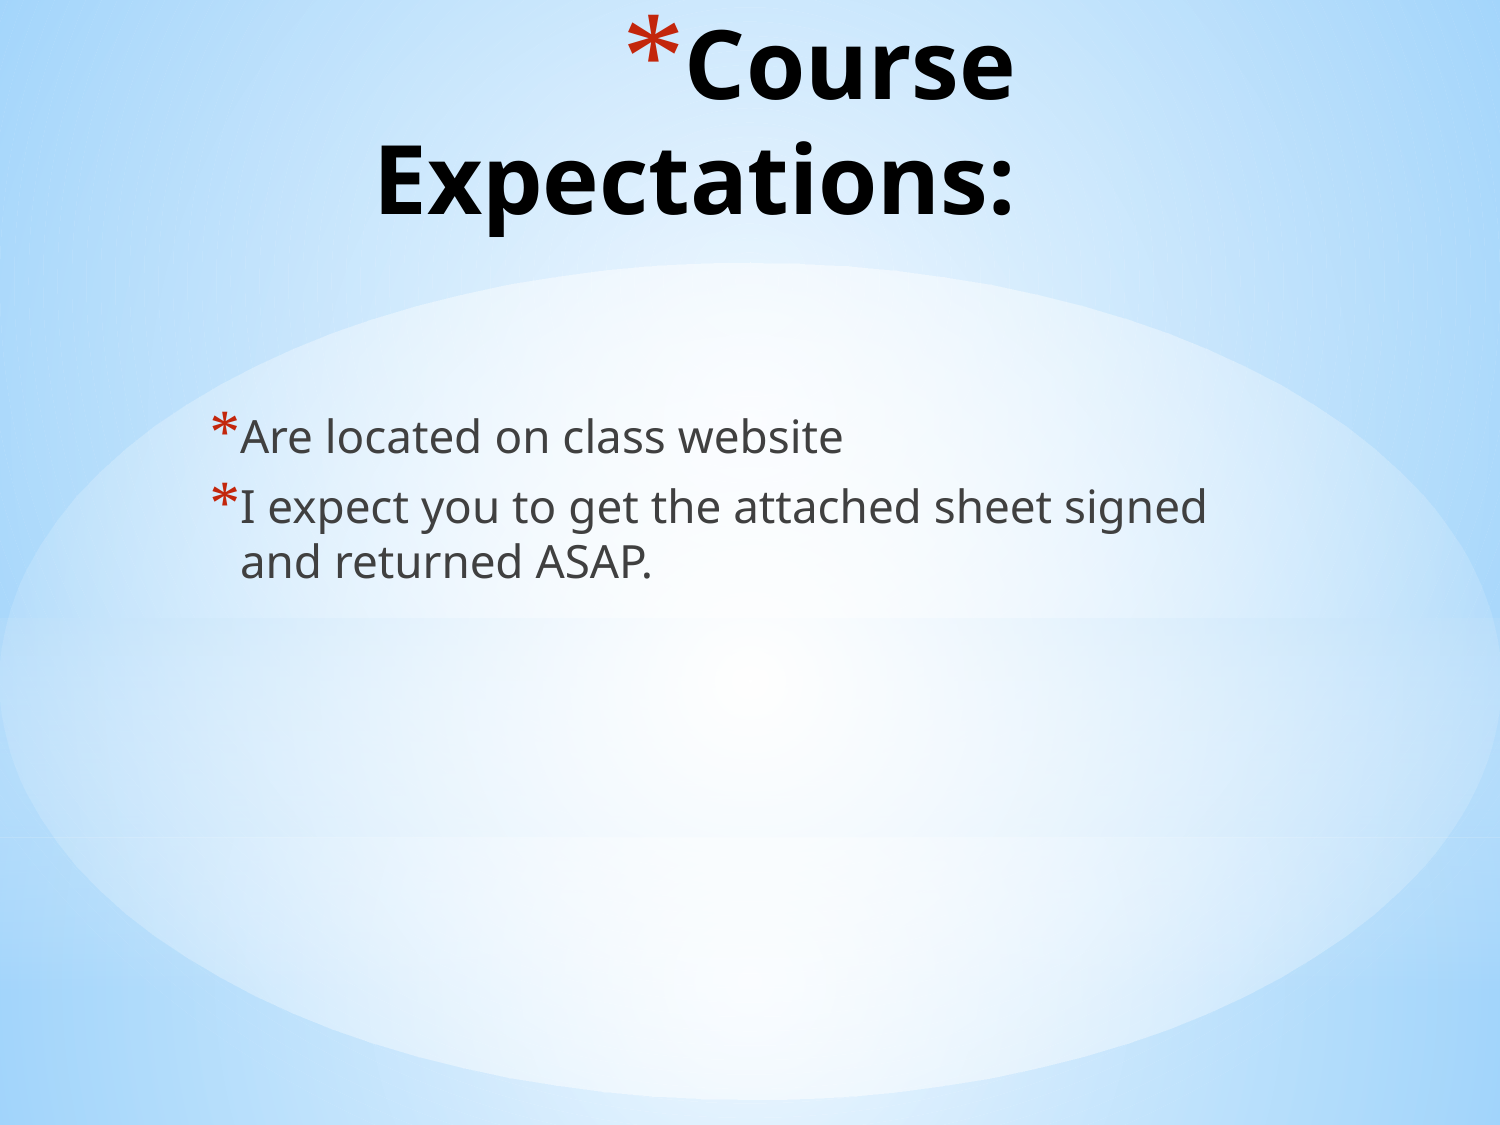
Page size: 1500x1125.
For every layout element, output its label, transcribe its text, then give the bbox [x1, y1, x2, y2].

list Are located on class website I expect you to get the attached sheet signed and returned ASAP. [187, 399, 1238, 970]
title Course Expectations: [0, 0, 1031, 184]
